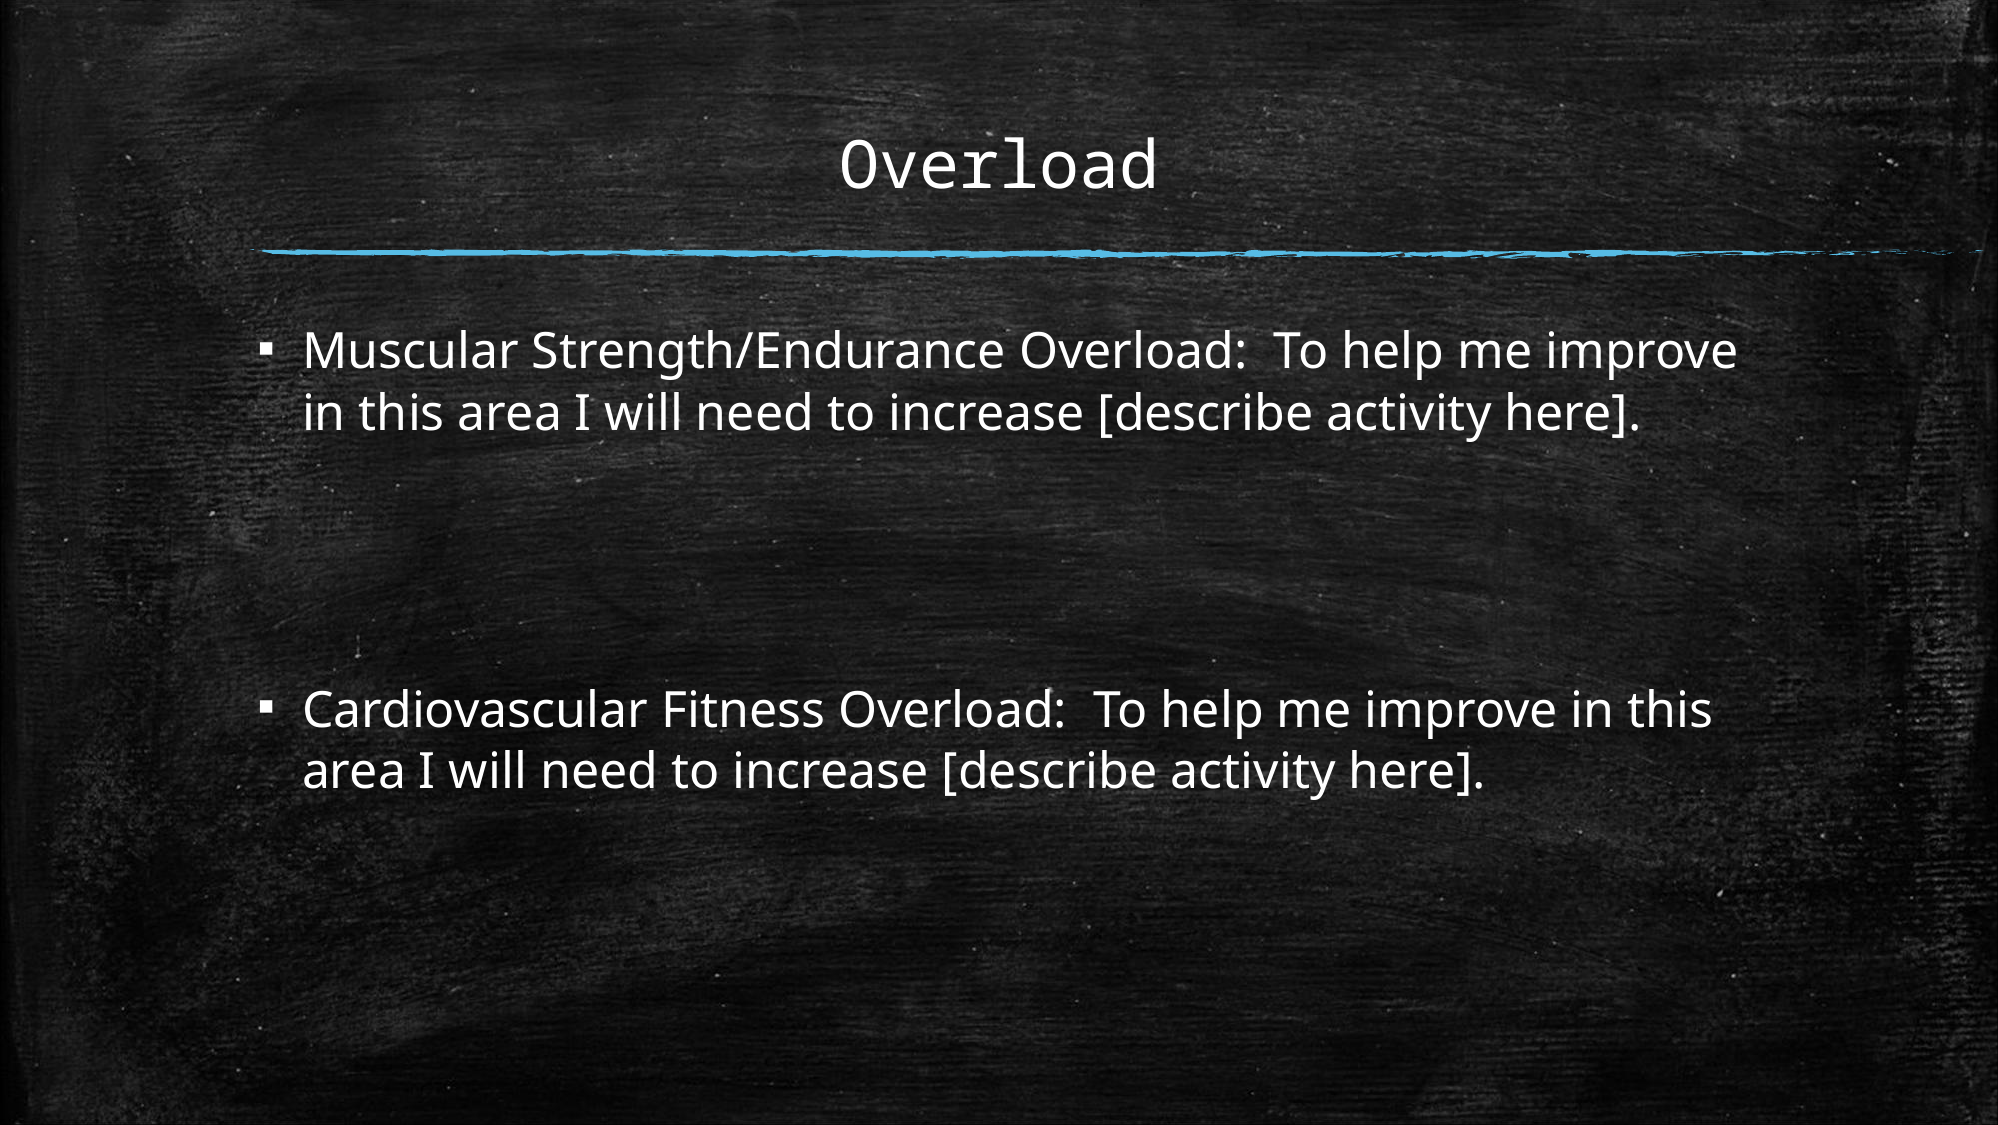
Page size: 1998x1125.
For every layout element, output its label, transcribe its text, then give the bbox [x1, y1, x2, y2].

picture [0, 0, 1998, 1125]
title Overload [249, 44, 1751, 213]
list Muscular Strength/Endurance Overload: To help me improve in this area I will need to increase [describe activity here]. Cardiovascular Fitness Overload: To help me improve in this area I will need to increase [describe activity here]. [249, 311, 1751, 1013]
